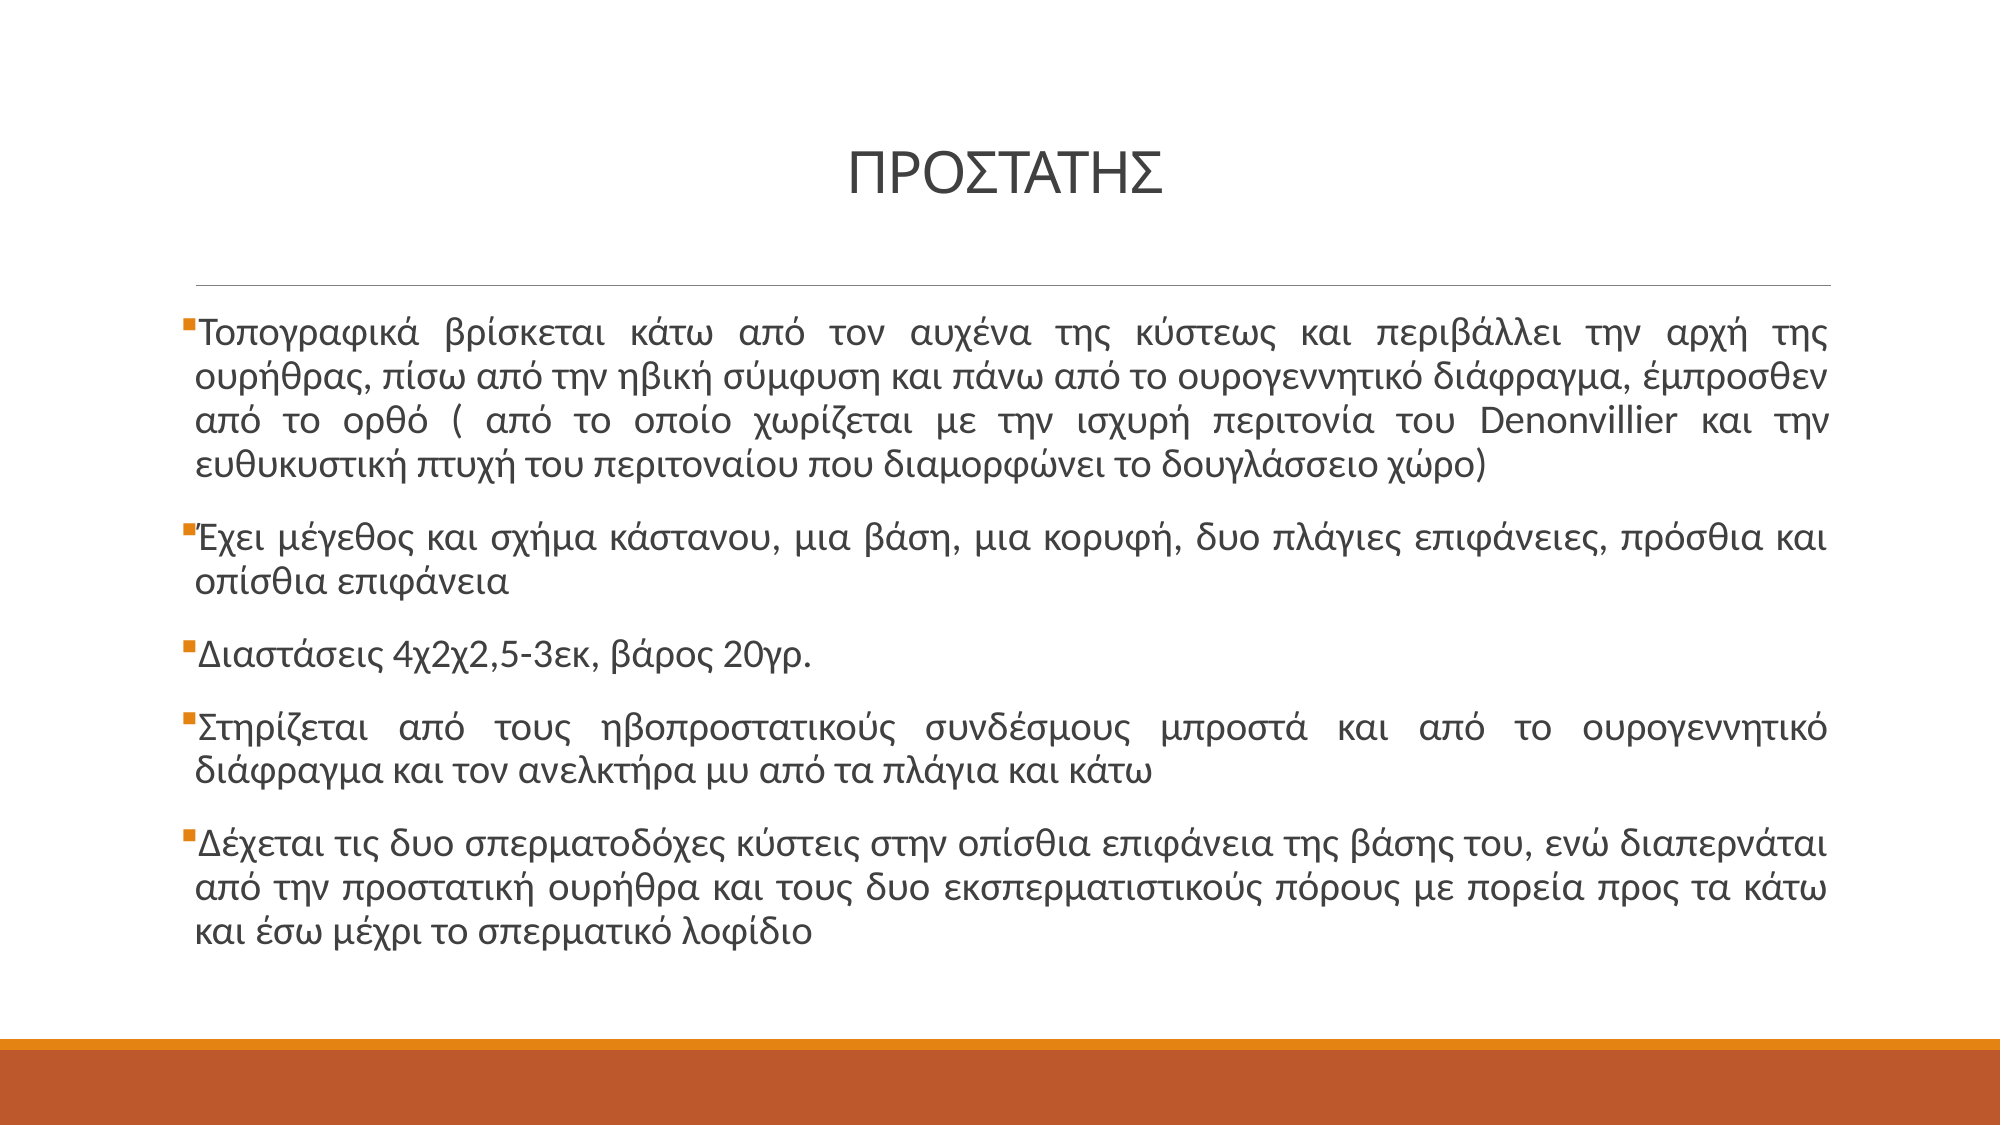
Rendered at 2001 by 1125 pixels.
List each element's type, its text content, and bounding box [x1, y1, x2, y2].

title ΠΡΟΣΤΑΤΗΣ [180, 47, 1830, 213]
list Τοπογραφικά βρίσκεται κάτω από τον αυχένα της κύστεως και περιβάλλει την αρχή της ουρήθρας, πίσω από την ηβική σύμφυση και πάνω από το ουρογεννητικό διάφραγμα, έμπροσθεν από το ορθό ( από το οποίο χωρίζεται με την ισχυρή περιτονία του Denonvillier και την ευθυκυστική πτυχή του περιτοναίου που διαμορφώνει το δουγλάσσειο χώρο) Έχει μέγεθος και σχήμα κάστανου, μια βάση, μια κορυφή, δυο πλάγιες επιφάνειες, πρόσθια και οπίσθια επιφάνεια Διαστάσεις 4χ2χ2,5-3εκ, βάρος 20γρ. Στηρίζεται από τους ηβοπροστατικούς συνδέσμους μπροστά και από το ουρογεννητικό διάφραγμα και τον ανελκτήρα μυ από τα πλάγια και κάτω Δέχεται τις δυο σπερματοδόχες κύστεις στην οπίσθια επιφάνεια της βάσης του, ενώ διαπερνάται από την προστατική ουρήθρα και τους δυο εκσπερματιστικούς πόρους με πορεία προς τα κάτω και έσω μέχρι το σπερματικό λοφίδιο [180, 302, 1830, 963]
